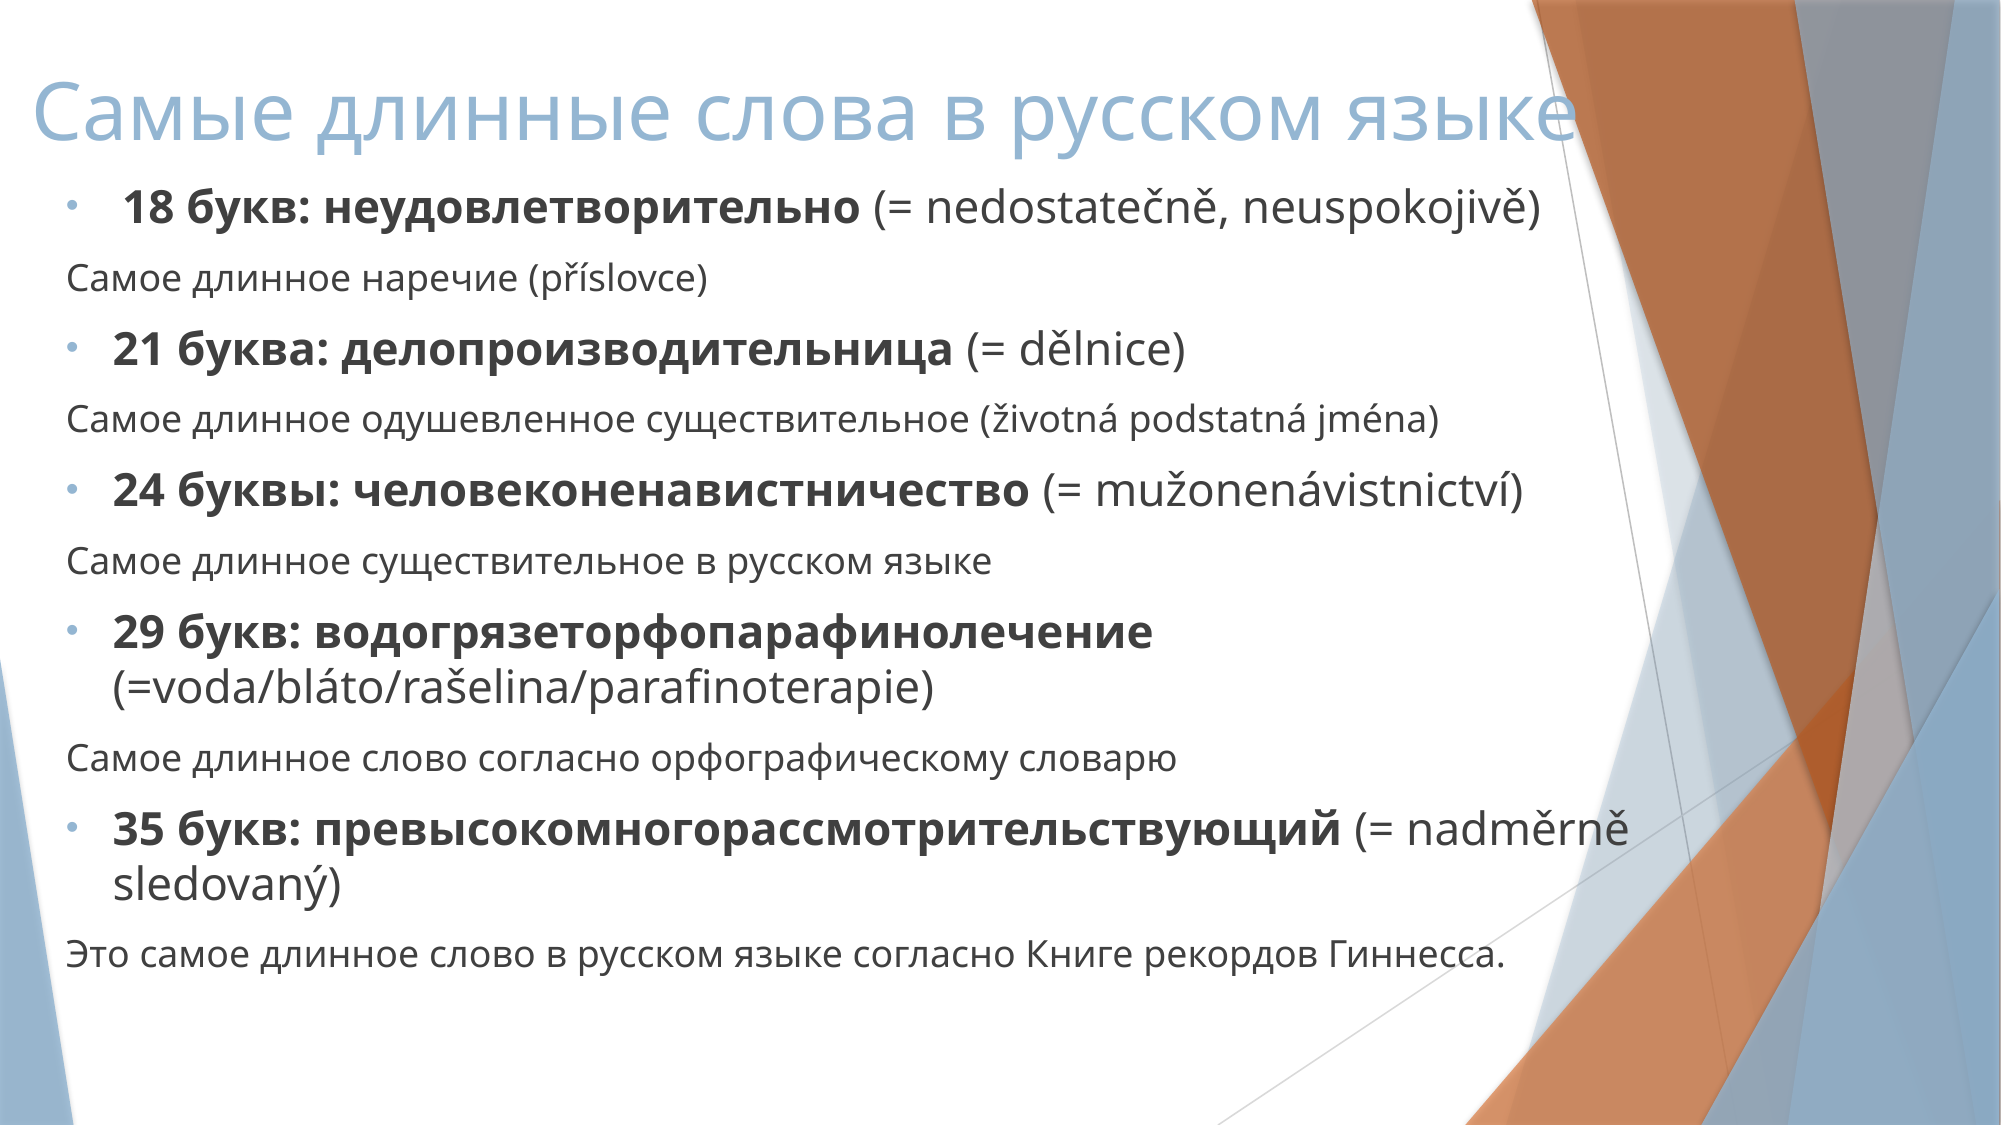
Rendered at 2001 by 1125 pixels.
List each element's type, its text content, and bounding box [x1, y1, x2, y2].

title Самые длинные слова в русском языке [16, 15, 1695, 202]
list 18 букв: неудовлетворительно (= nedostatečně, neuspokojivě) Самое длинное наречие (příslovce) 21 буква: делопроизводительница (= dělnice) Самое длинное одушевленное существительное (životná podstatná jména) 24 буквы: человеконенавистничество (= mužonenávistnictví) Самое длинное существительное в русском языке 29 букв: водогрязеторфопарафинолечение (=voda/bláto/rašelina/parafinoterapie) Cамое длинное слово согласно орфографическому словарю 35 букв: превысокомногорассмотрительствующий (= nadměrně sledovaný) Это самое длинное слово в русском языке согласно Книге рекордов Гиннесса. [50, 187, 1709, 1097]
